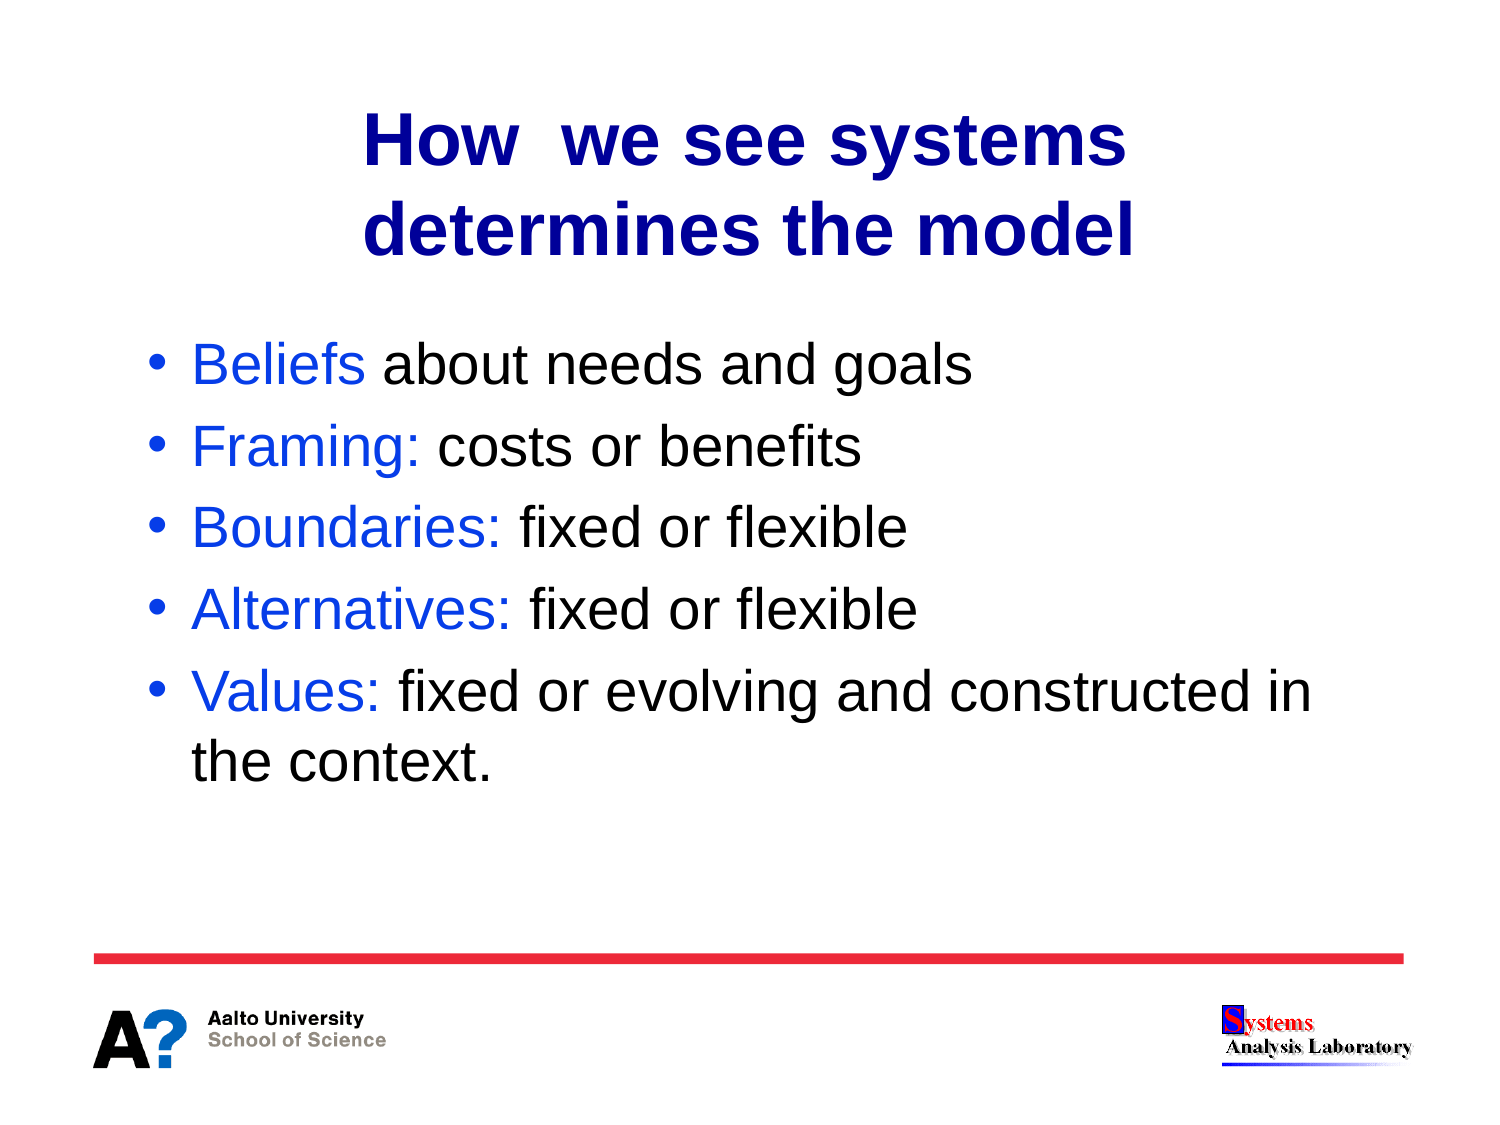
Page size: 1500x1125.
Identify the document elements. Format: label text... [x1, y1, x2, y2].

list Beliefs about needs and goals Framing: costs or benefits Boundaries: fixed or flexible Alternatives: fixed or flexible Values: fixed or evolving and constructed in the context. [147, 326, 1412, 1059]
picture [35, 953, 443, 1125]
title How we see systems determines the model [76, 90, 1436, 256]
picture [1222, 999, 1416, 1067]
